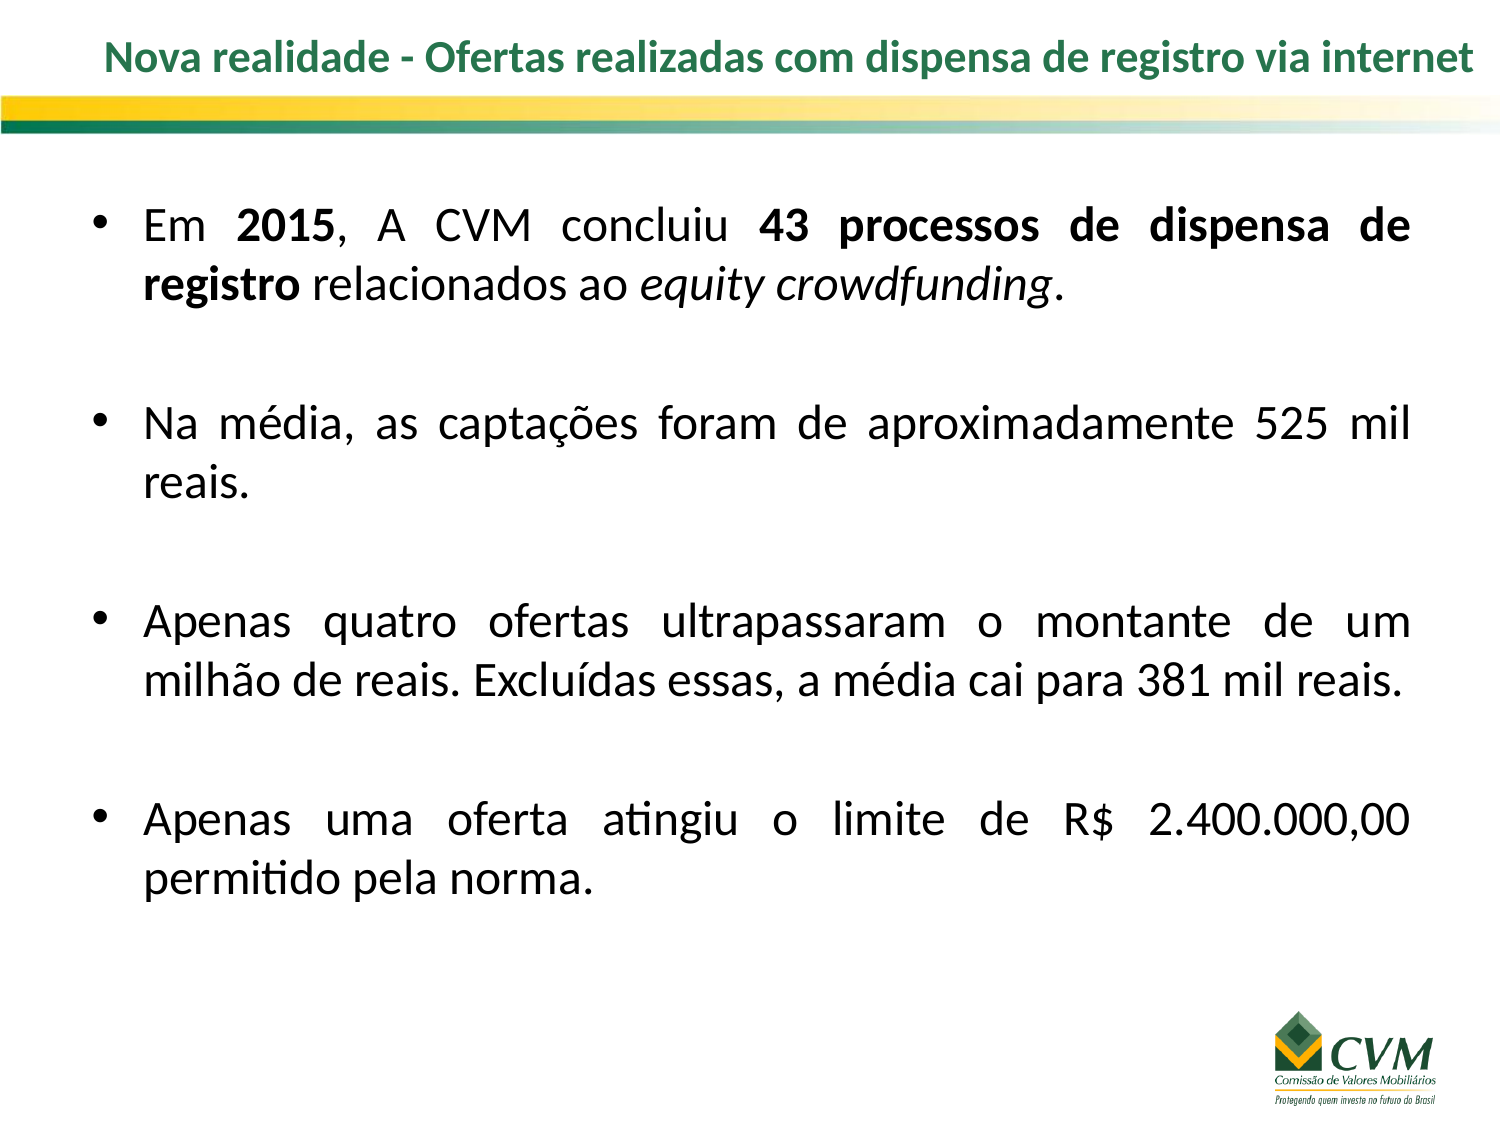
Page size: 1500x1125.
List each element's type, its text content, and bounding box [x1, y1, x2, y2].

text_box Nova realidade - Ofertas realizadas com dispensa de registro via internet [0, 19, 1500, 89]
picture [0, 95, 1500, 135]
picture [1275, 1011, 1436, 1106]
list Em 2015, A CVM concluiu 43 processos de dispensa de registro relacionados ao equity crowdfunding. Na média, as captações foram de aproximadamente 525 mil reais. Apenas quatro ofertas ultrapassaram o montante de um milhão de reais. Excluídas essas, a média cai para 381 mil reais. Apenas uma oferta atingiu o limite de R$ 2.400.000,00 permitido pela norma. [76, 184, 1427, 941]
